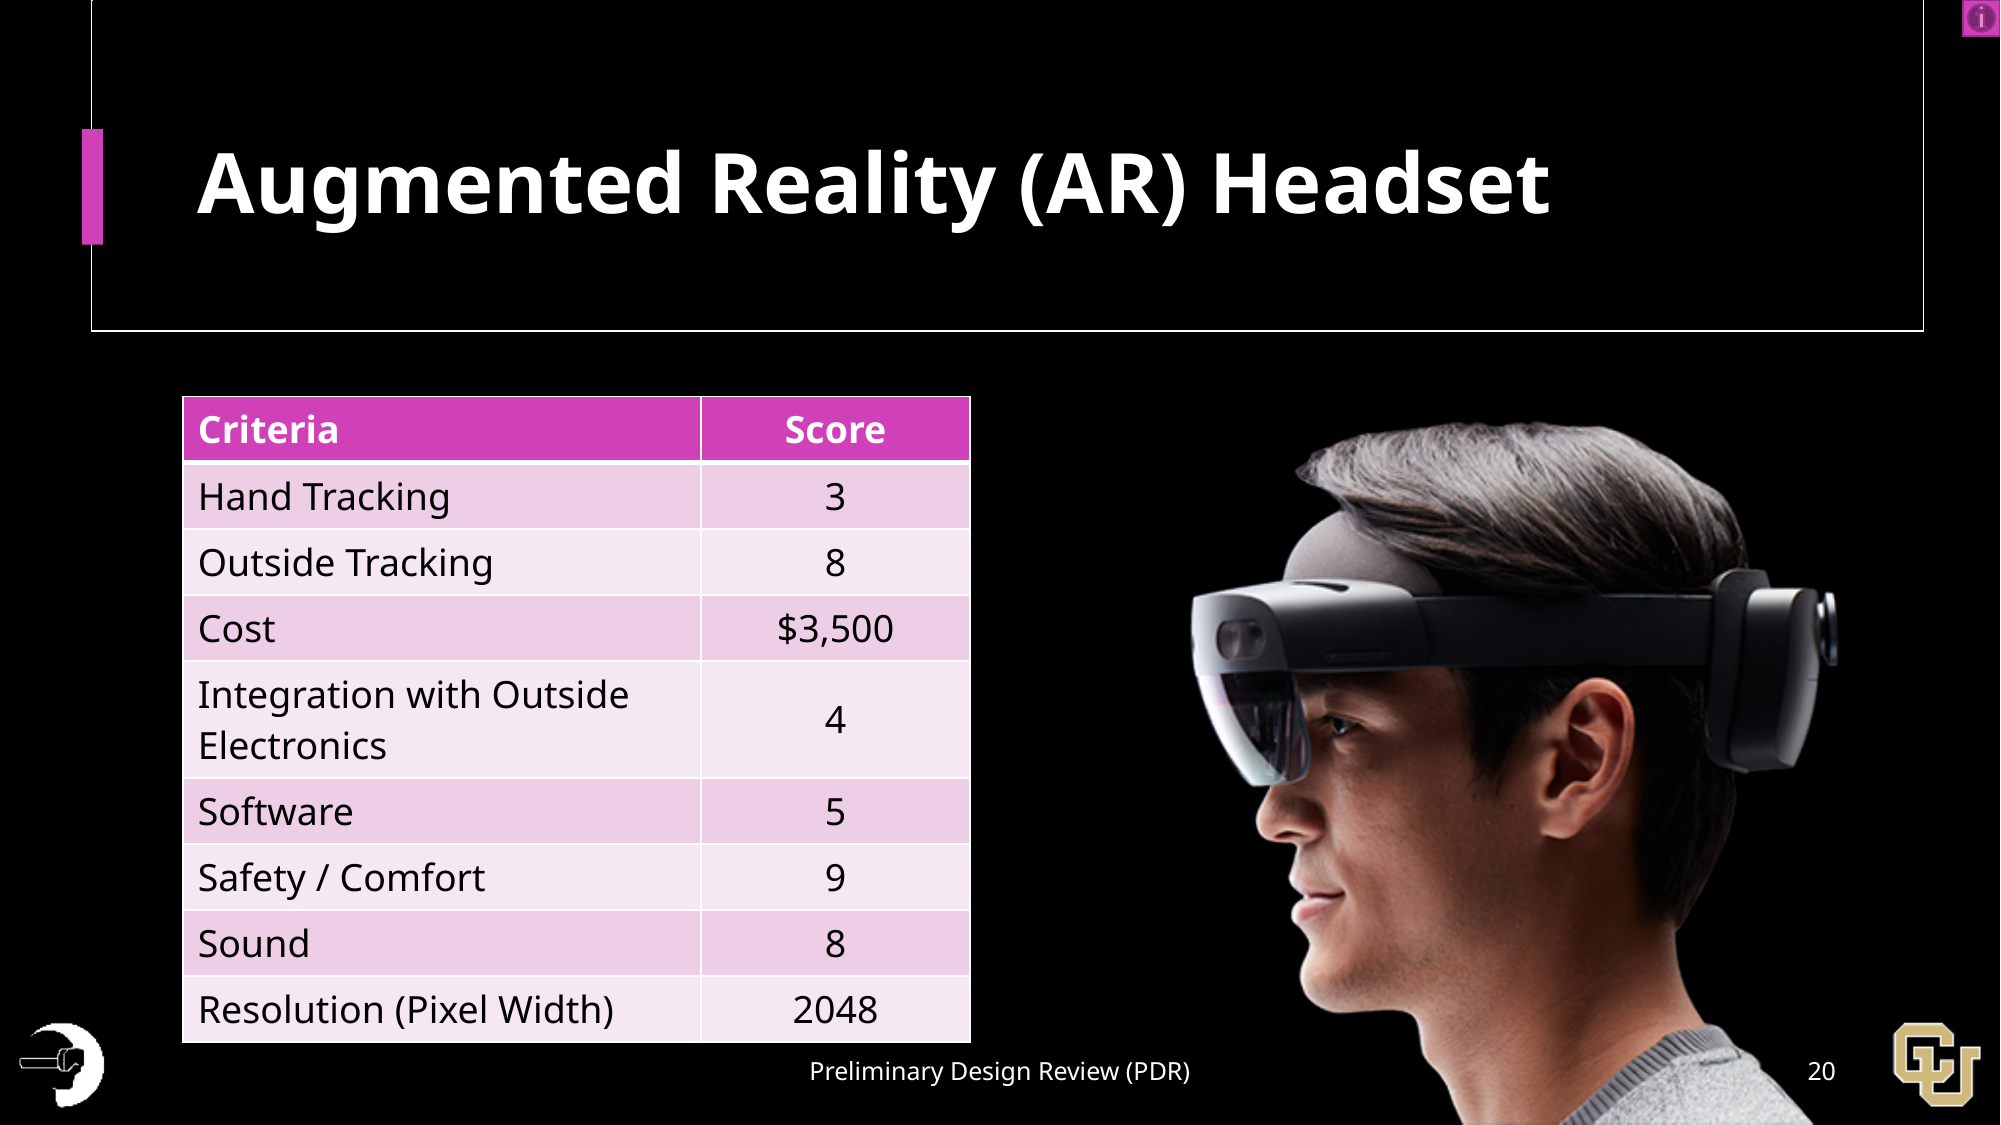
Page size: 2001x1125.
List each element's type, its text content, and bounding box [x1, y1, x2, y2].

table_cell Software [184, 779, 700, 843]
text_box [1962, 0, 2000, 37]
picture [1890, 1020, 1984, 1110]
table_cell 5 [702, 779, 969, 843]
table_header Score [702, 397, 969, 460]
table_cell Resolution (Pixel Width) [184, 977, 700, 1041]
table_cell Cost [184, 596, 700, 660]
table_cell Outside Tracking [184, 530, 700, 594]
table_header Criteria [184, 397, 700, 460]
table_cell 8 [702, 530, 969, 594]
table_cell Hand Tracking [184, 465, 700, 528]
footer Preliminary Design Review (PDR) [662, 1042, 1139, 1103]
table_cell $3,500 [702, 596, 969, 660]
table_cell Integration with Outside Electronics [184, 662, 700, 777]
picture [0, 1006, 147, 1124]
table_cell 3 [702, 465, 969, 528]
title Augmented Reality (AR) Headset [183, 90, 1851, 284]
table_cell 2048 [702, 977, 969, 1041]
table_cell Sound [184, 911, 700, 975]
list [1139, 378, 1884, 1125]
table_cell 9 [702, 845, 969, 909]
table_cell 4 [702, 662, 969, 777]
table_cell 8 [702, 911, 969, 975]
table_cell Safety / Comfort [184, 845, 700, 909]
